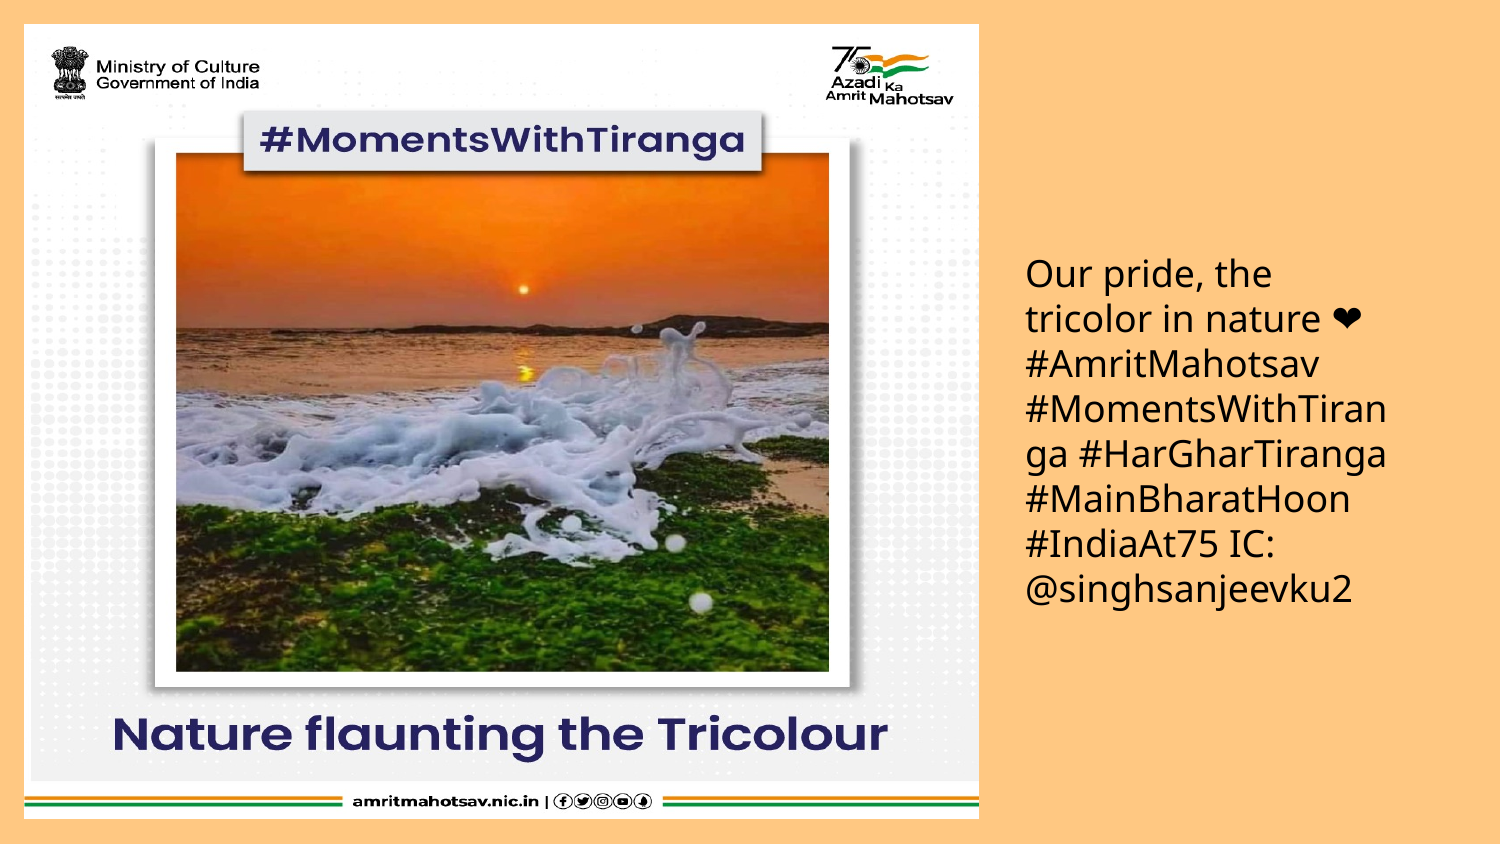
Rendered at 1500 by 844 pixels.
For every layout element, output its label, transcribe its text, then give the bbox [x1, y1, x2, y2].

picture [24, 24, 979, 819]
text_box Our pride, the tricolor in nature ❤️🇮🇳 #AmritMahotsav #MomentsWithTiranga #HarGharTiranga #MainBharatHoon #IndiaAt75 IC: @singhsanjeevku2 [1009, 234, 1421, 625]
